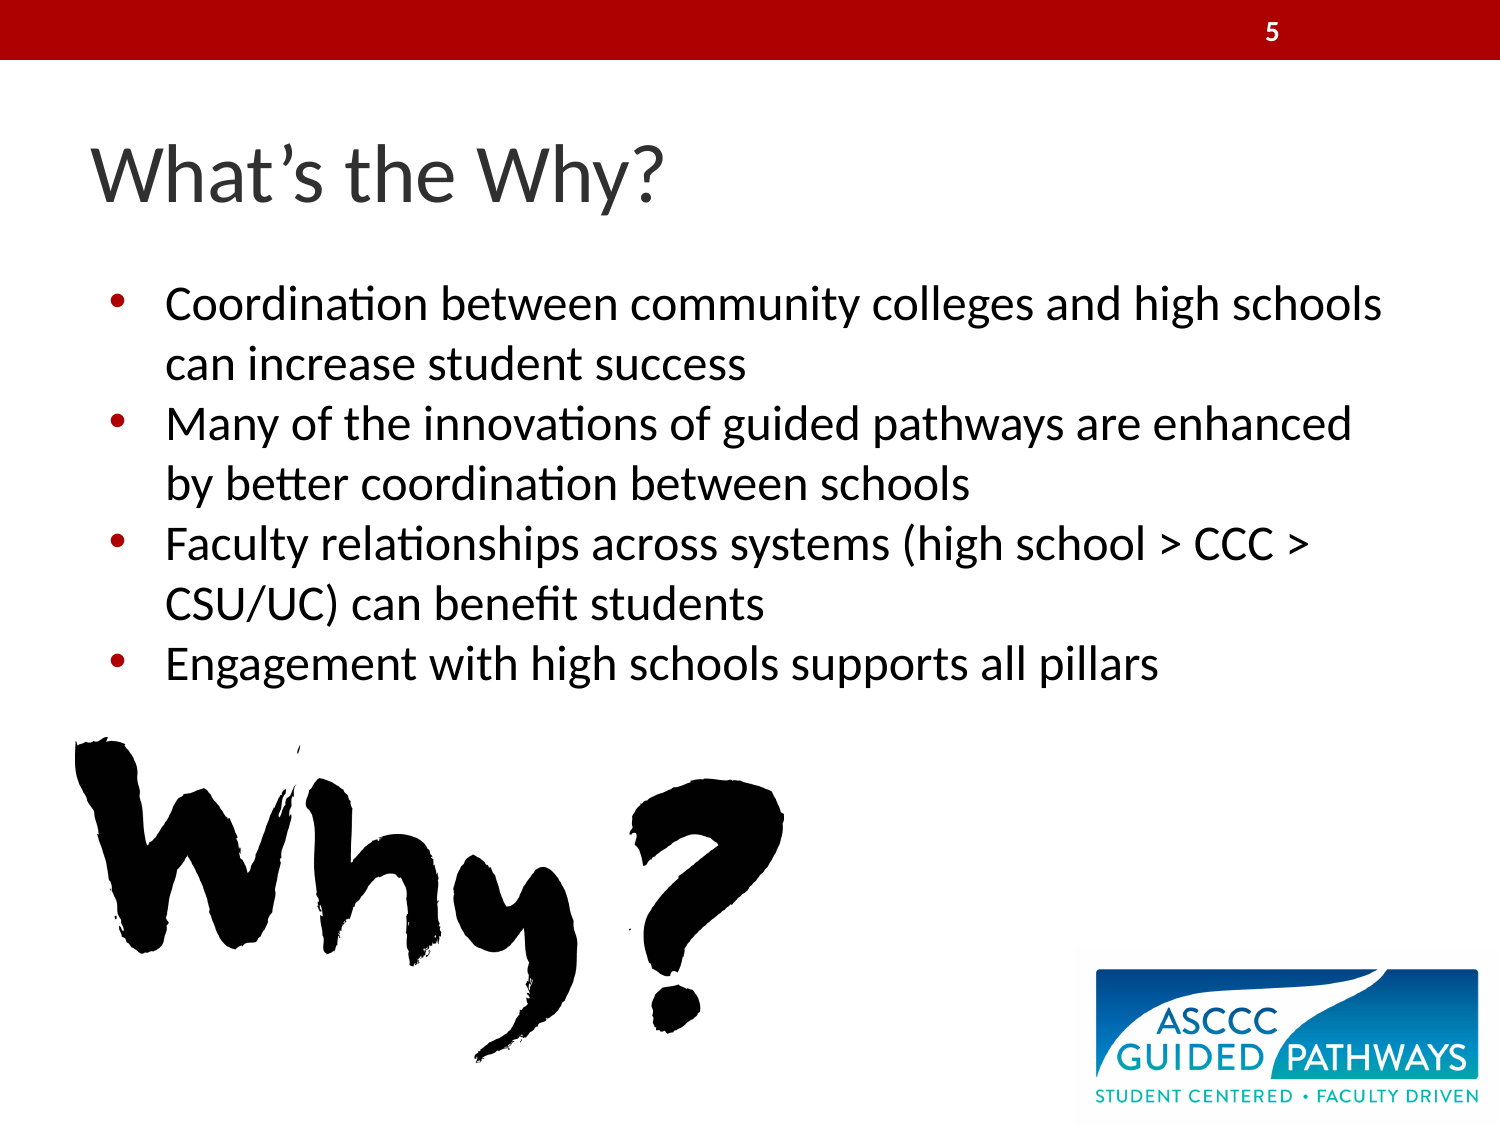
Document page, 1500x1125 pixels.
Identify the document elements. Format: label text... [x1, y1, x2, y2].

picture [1074, 947, 1500, 1125]
title What’s the Why? [75, 87, 1425, 250]
picture [74, 737, 784, 1063]
slide_number 5 [1250, 3, 1425, 57]
list Coordination between community colleges and high schools can increase student success Many of the innovations of guided pathways are enhanced by better coordination between schools Faculty relationships across systems (high school > CCC > CSU/UC) can benefit students Engagement with high schools supports all pillars [75, 262, 1425, 1063]
